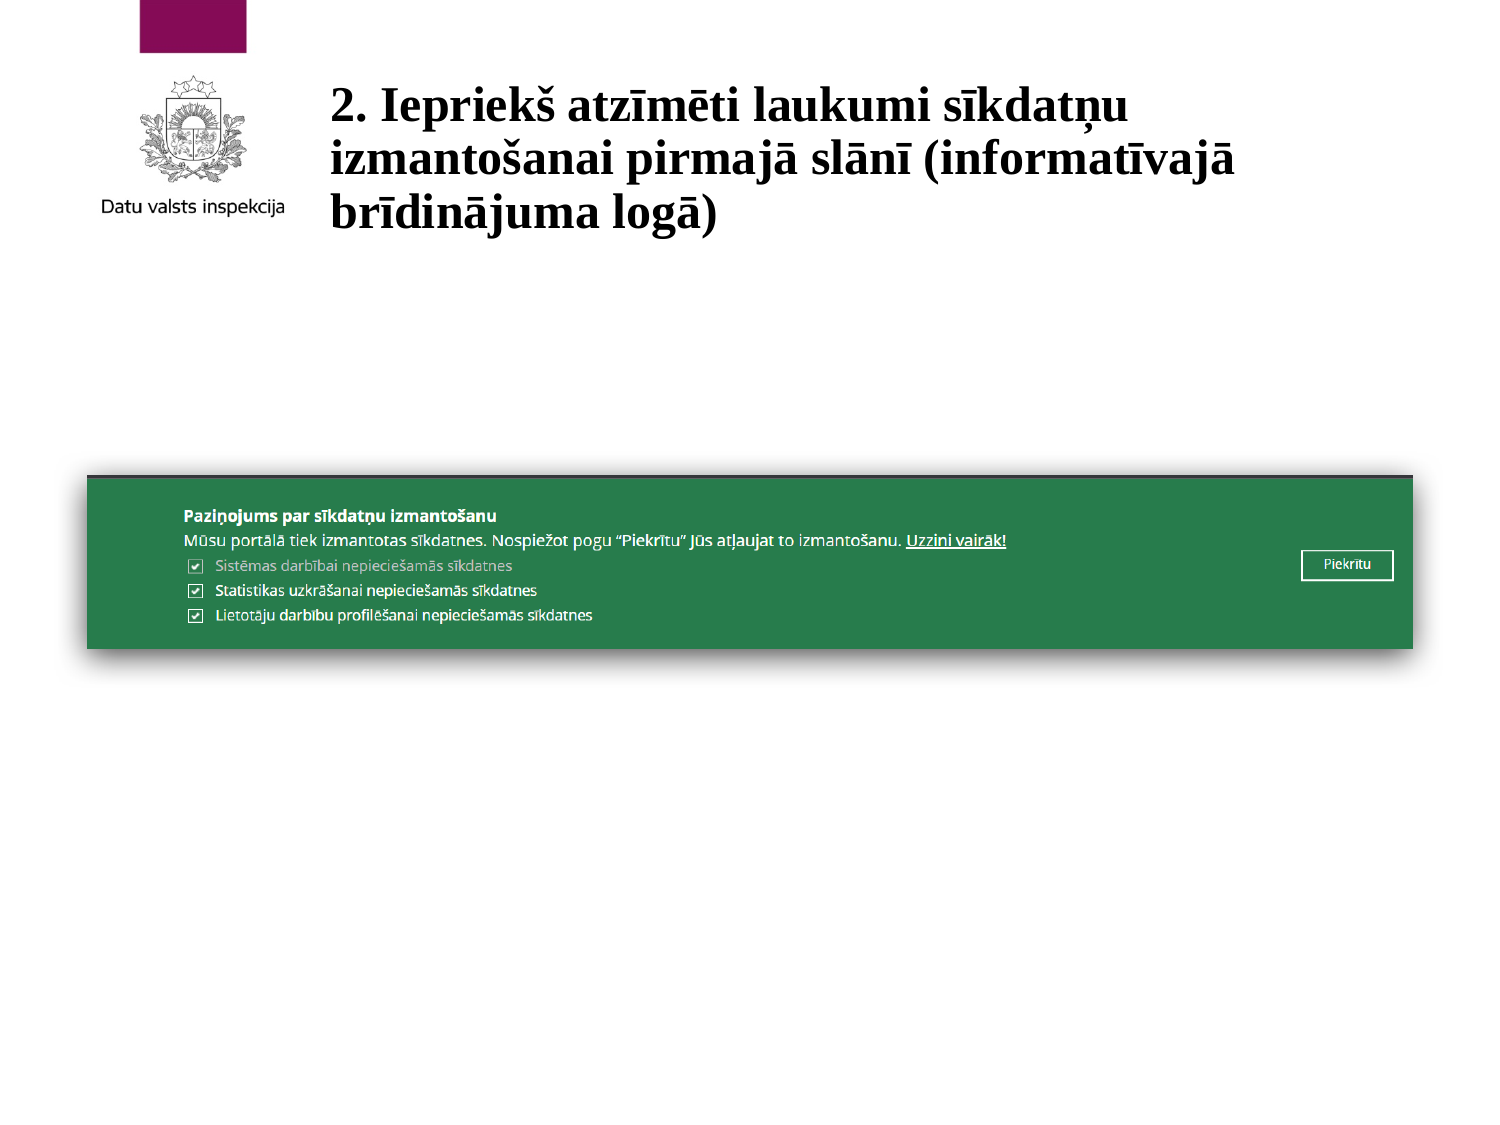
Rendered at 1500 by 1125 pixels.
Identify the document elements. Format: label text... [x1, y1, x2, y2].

picture [87, 475, 1413, 649]
title 2. Iepriekš atzīmēti laukumi sīkdatņu izmantošanai pirmajā slānī (informatīvajā brīdinājuma logā) [315, 50, 1413, 268]
picture [48, 0, 338, 322]
